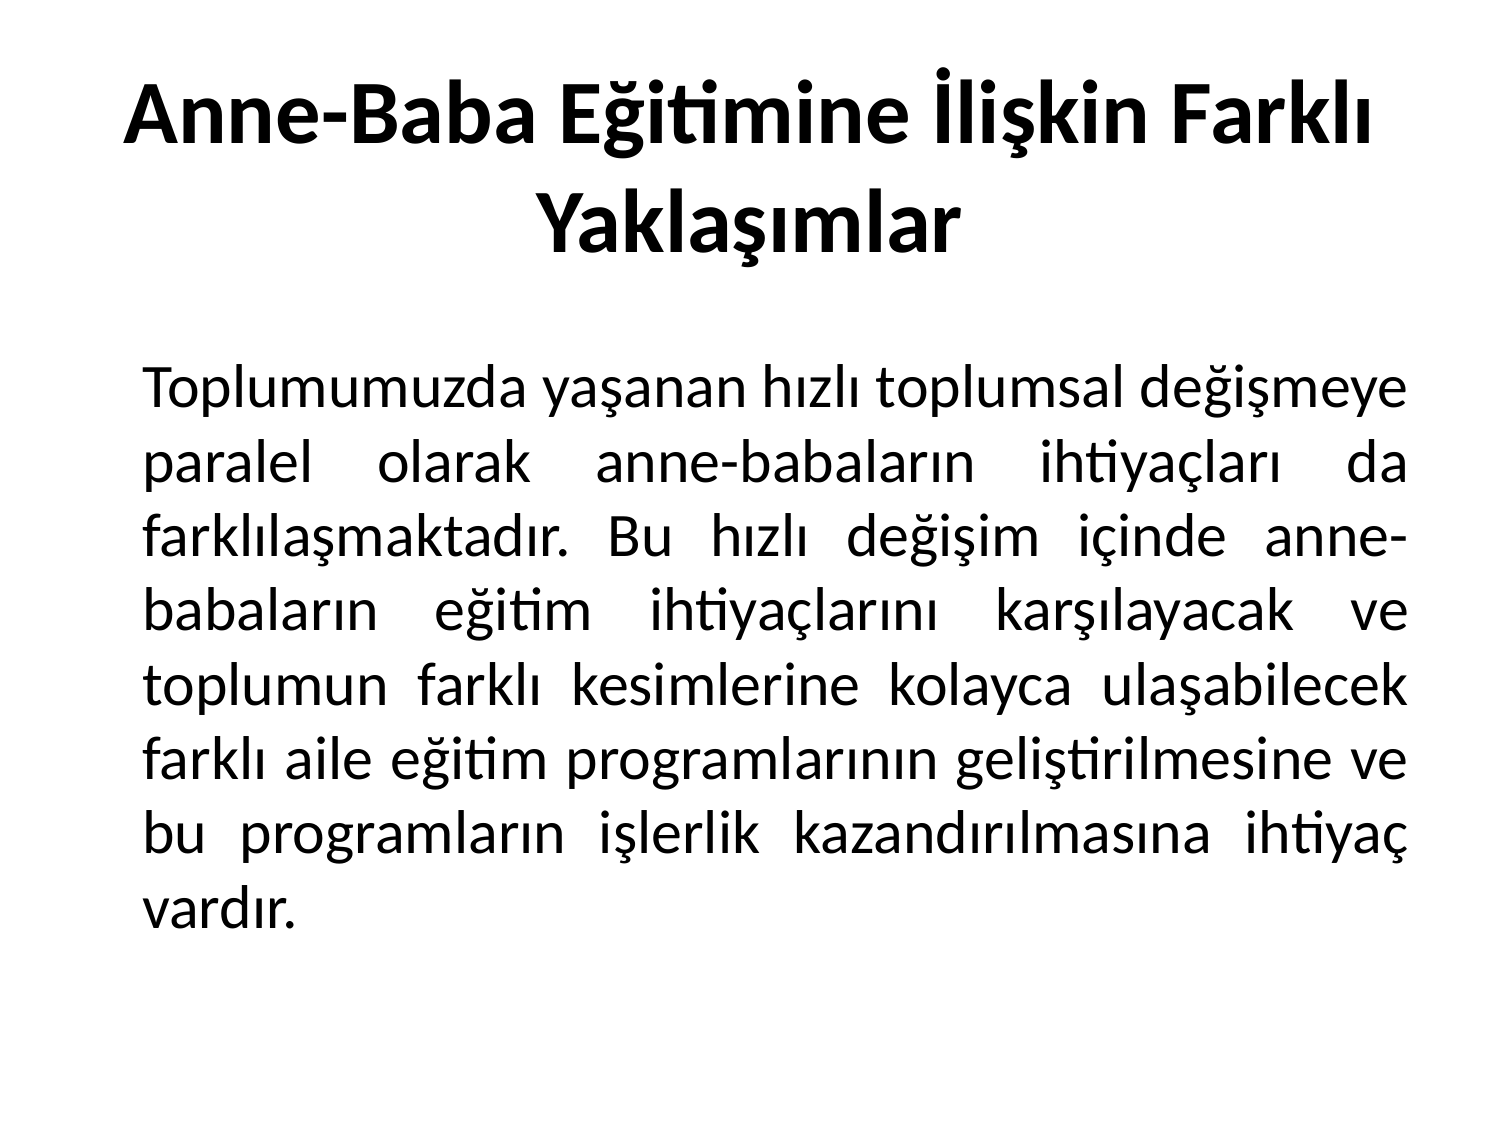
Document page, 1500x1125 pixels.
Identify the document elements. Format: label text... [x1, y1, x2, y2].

title Anne-Baba Eğitimine İlişkin Farklı Yaklaşımlar [75, 45, 1425, 279]
list Toplumumuzda yaşanan hızlı toplumsal değişmeye paralel olarak anne-babaların ihtiyaçları da farklılaşmaktadır. Bu hızlı değişim içinde anne-babaların eğitim ihtiyaçlarını karşılayacak ve toplumun farklı kesimlerine kolayca ulaşabilecek farklı aile eğitim programlarının geliştirilmesine ve bu programların işlerlik kazandırılmasına ihtiyaç vardır. [75, 338, 1425, 1005]
